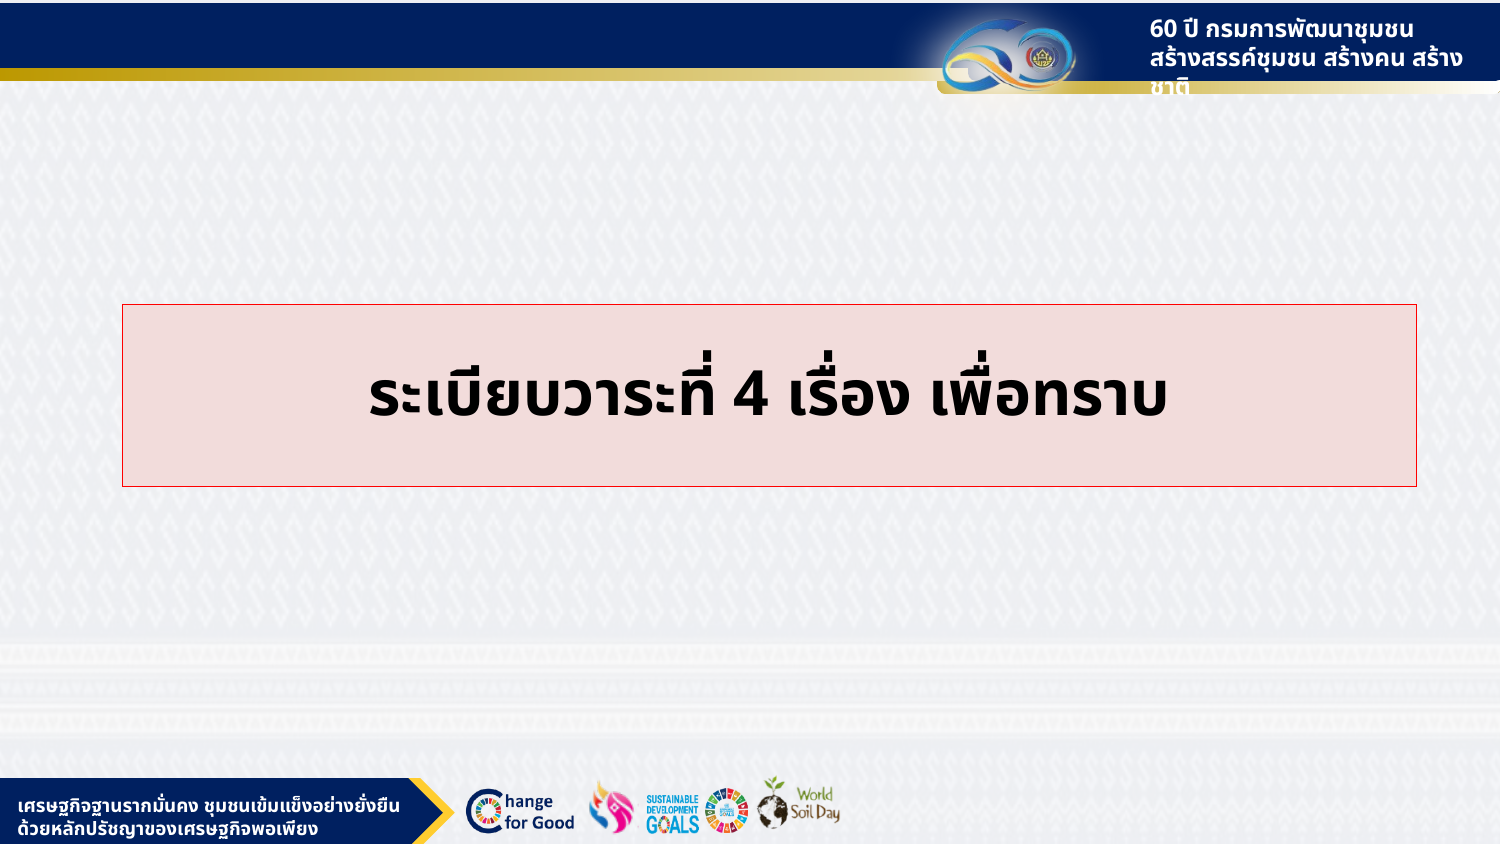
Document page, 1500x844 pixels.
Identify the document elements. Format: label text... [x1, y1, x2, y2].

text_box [0, 0, 1500, 175]
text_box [0, 772, 846, 844]
list ระเบียบวาระที่ 4 เรื่อง เพื่อทราบ [122, 304, 1417, 487]
